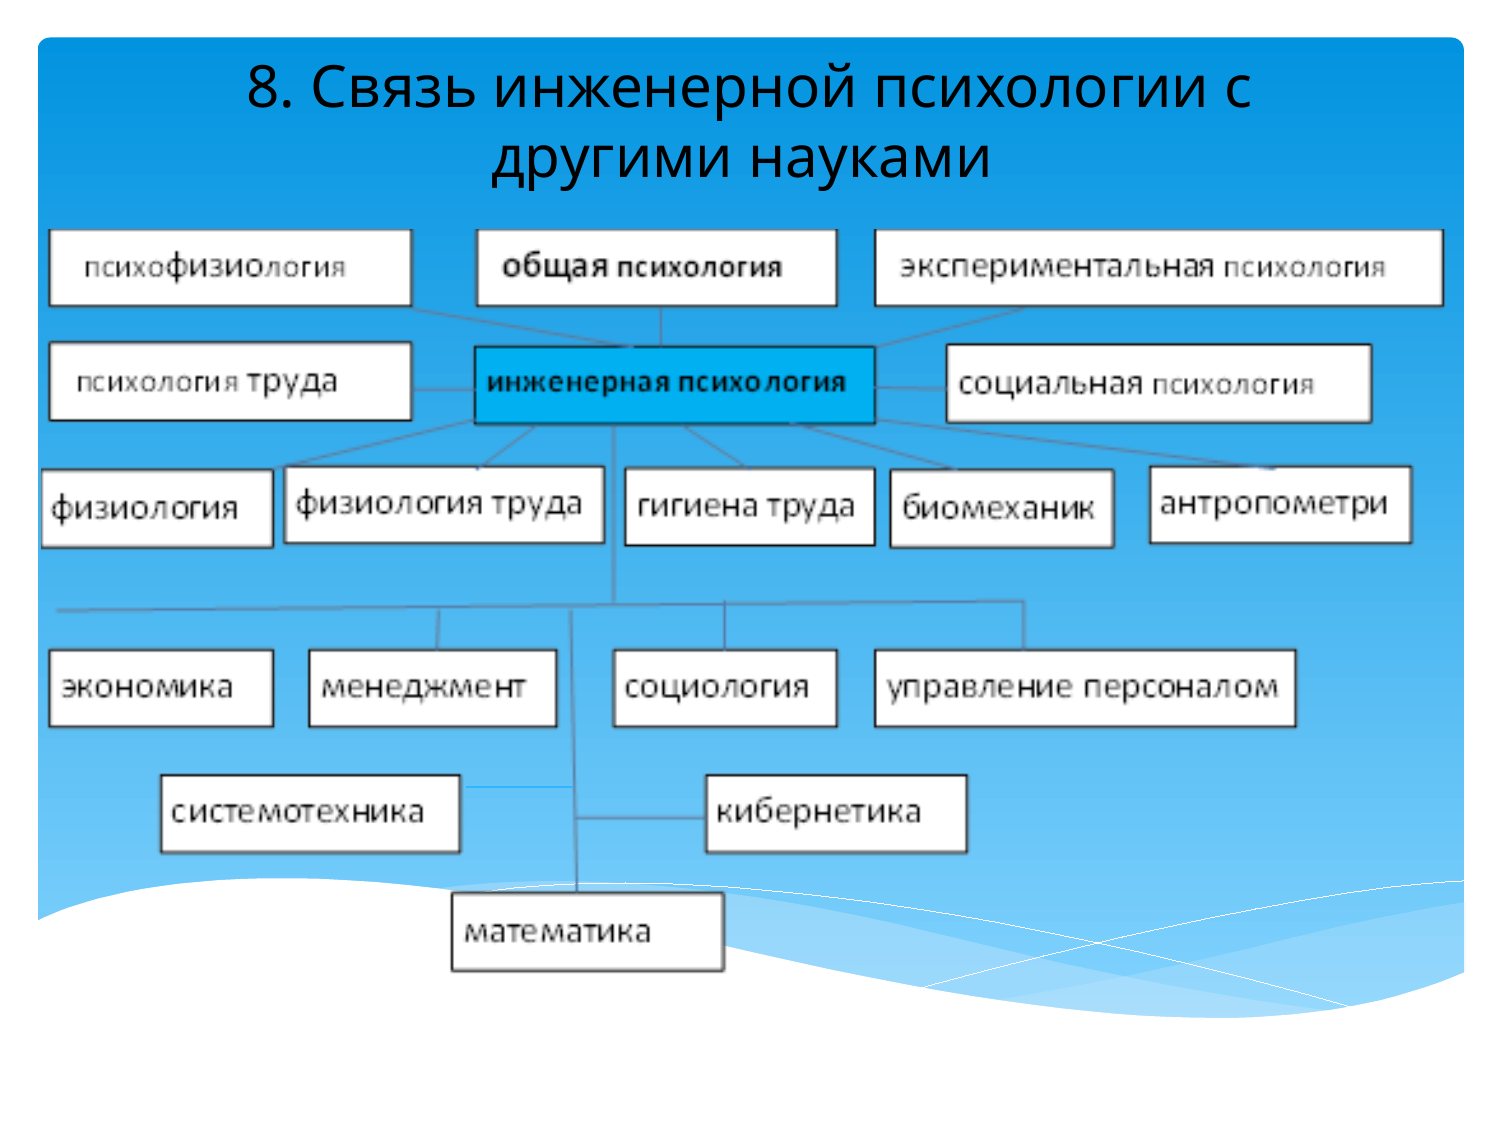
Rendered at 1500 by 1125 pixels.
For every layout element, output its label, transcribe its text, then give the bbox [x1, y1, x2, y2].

title 8. Связь инженерной психологии с другими науками [112, 66, 1388, 197]
picture [40, 228, 1449, 977]
